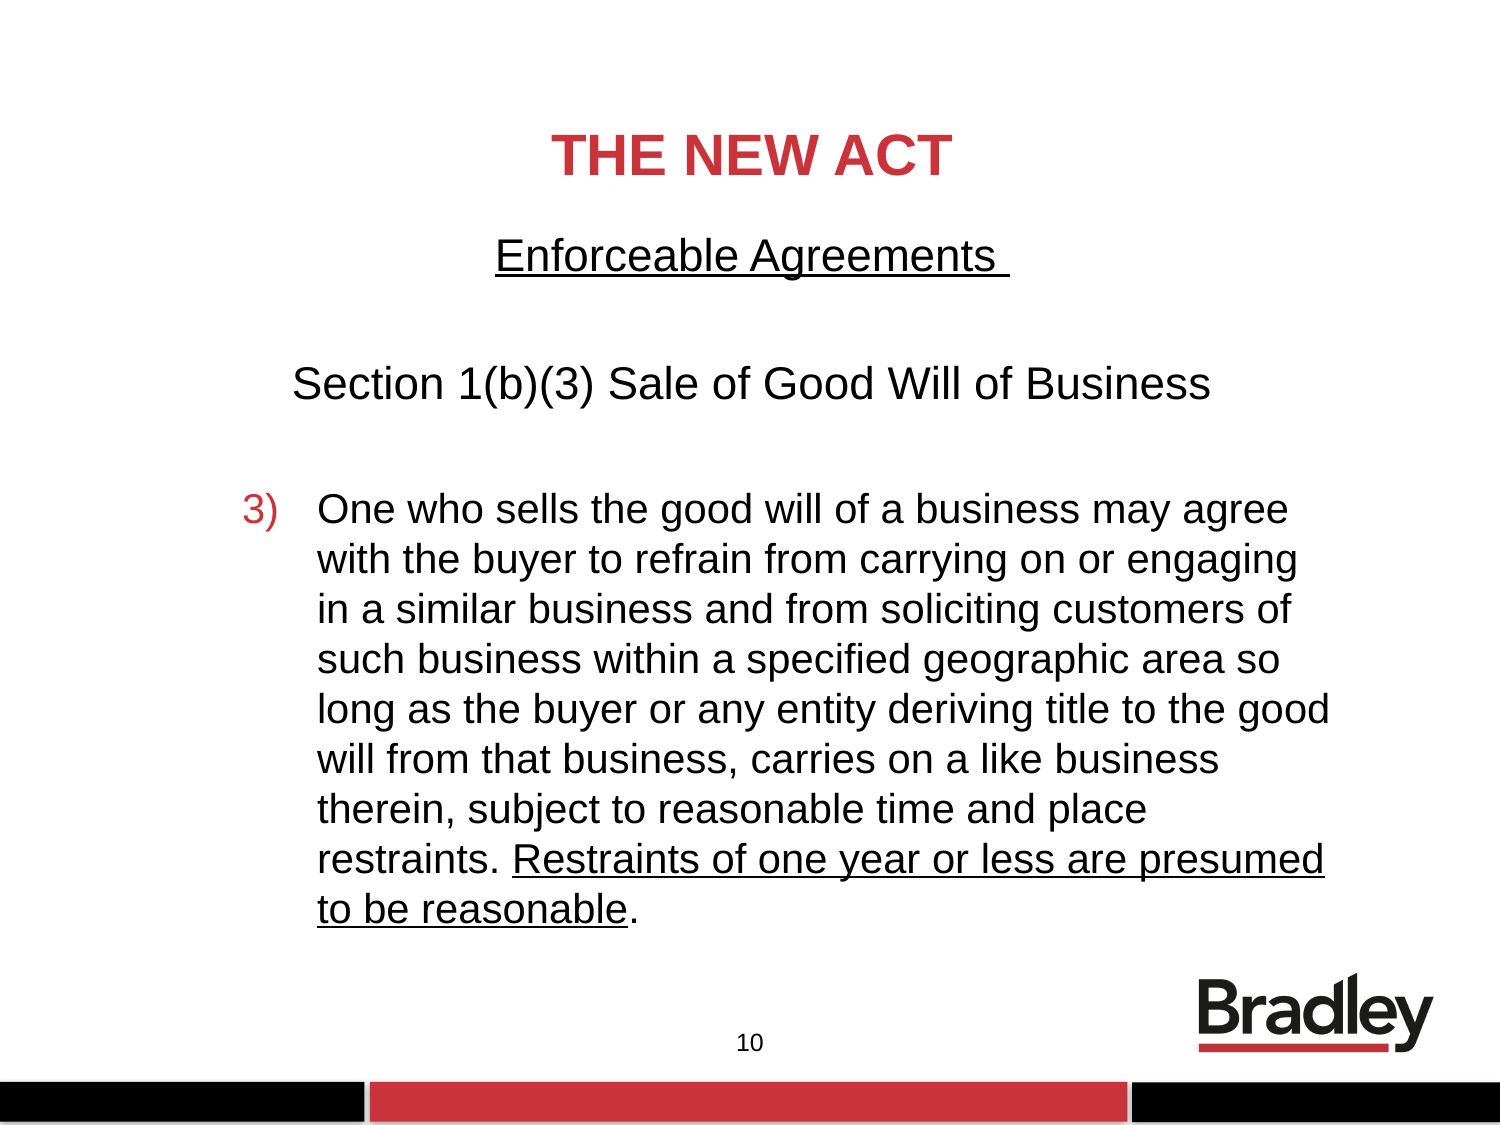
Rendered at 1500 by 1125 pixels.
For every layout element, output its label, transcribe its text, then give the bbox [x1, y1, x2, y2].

title THE NEW ACT [152, 109, 1353, 196]
picture [1166, 945, 1467, 1085]
slide_number 10 [575, 1011, 925, 1072]
list Enforceable Agreements Section 1(b)(3) Sale of Good Will of Business One who sells the good will of a business may agree with the buyer to refrain from carrying on or engaging in a similar business and from soliciting customers of such business within a specified geographic area so long as the buyer or any entity deriving title to the good will from that business, carries on a like business therein, subject to reasonable time and place restraints. Restraints of one year or less are presumed to be reasonable. [152, 218, 1353, 961]
